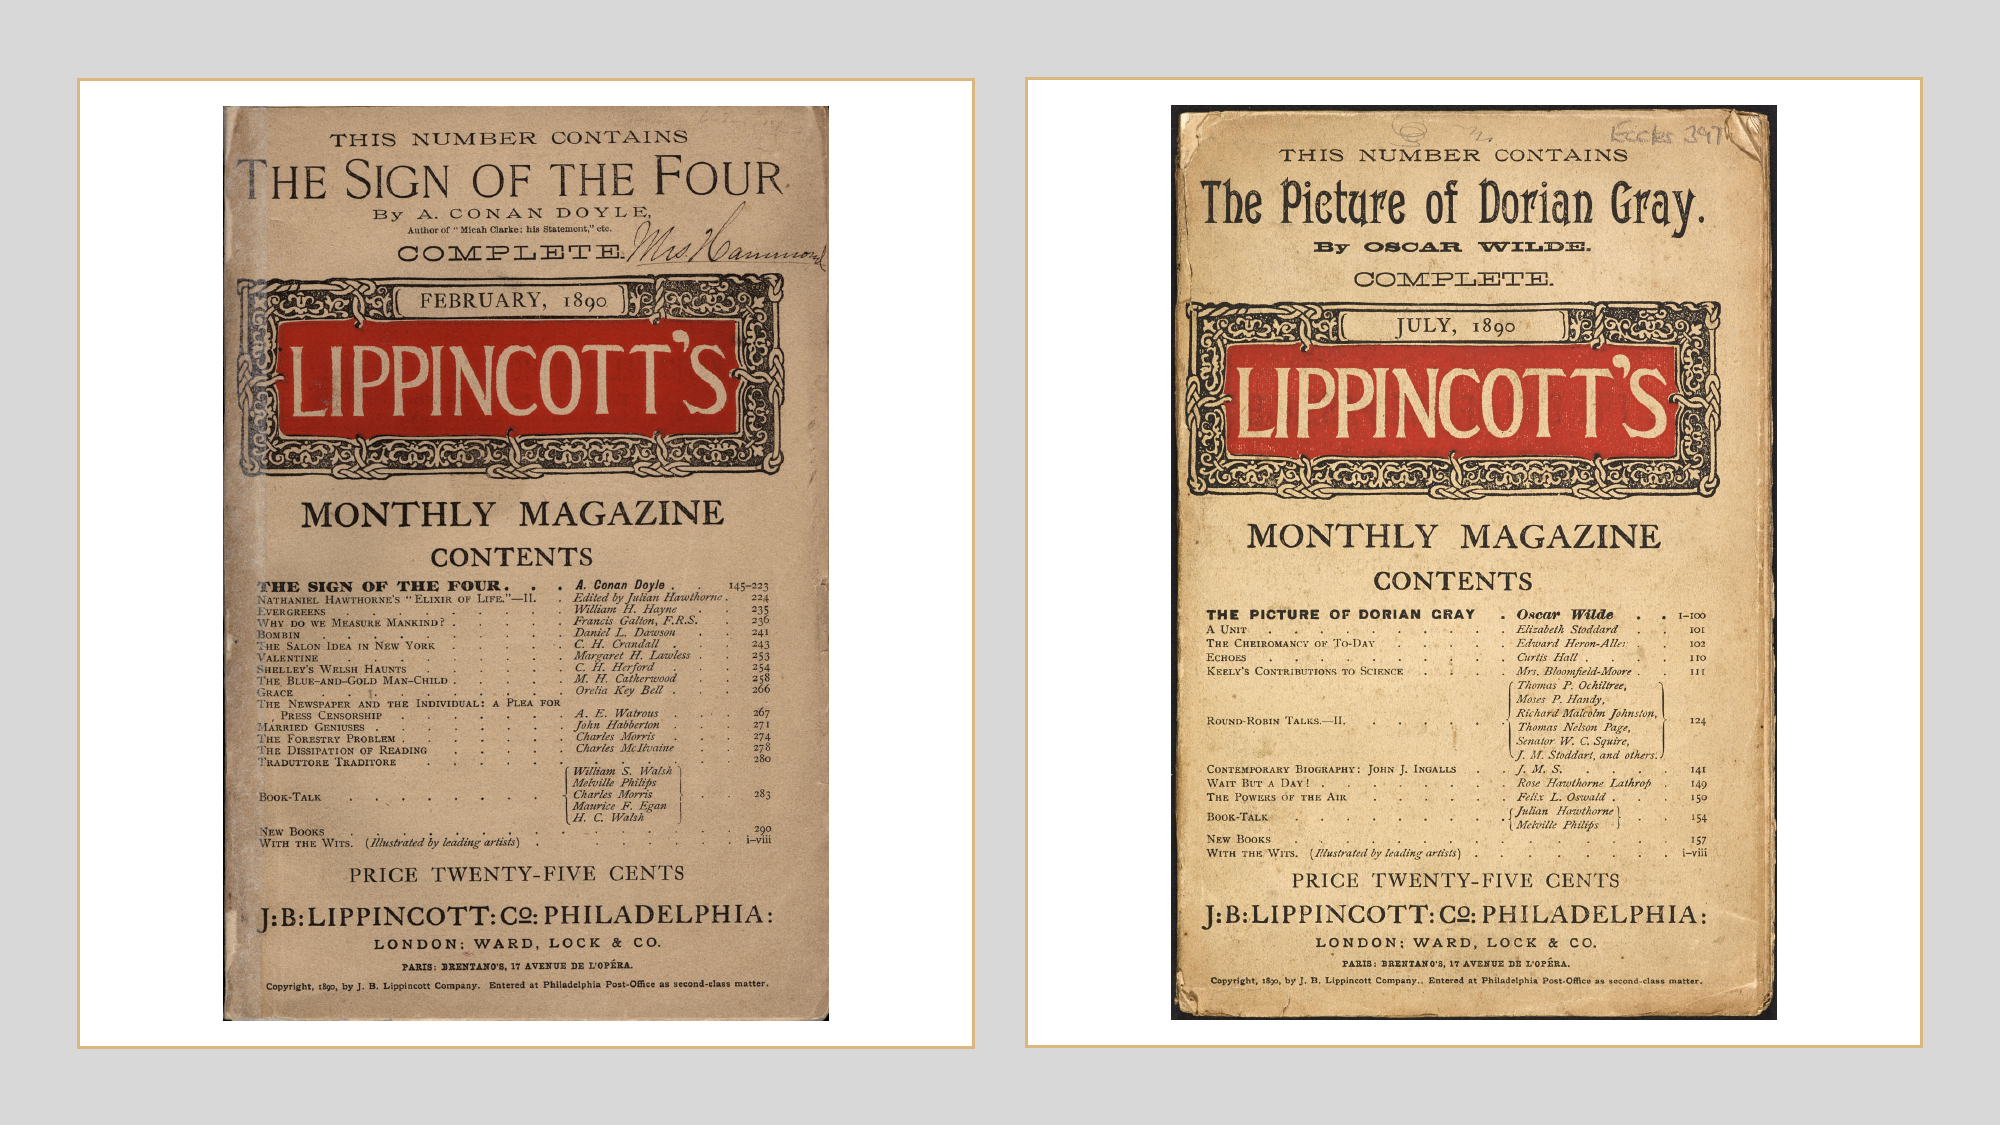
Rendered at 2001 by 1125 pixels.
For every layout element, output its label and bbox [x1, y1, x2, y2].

text_box [0, 0, 2000, 1125]
picture [1171, 105, 1777, 1020]
text_box [77, 79, 975, 1048]
text_box [1025, 78, 1923, 1047]
picture [223, 106, 829, 1021]
